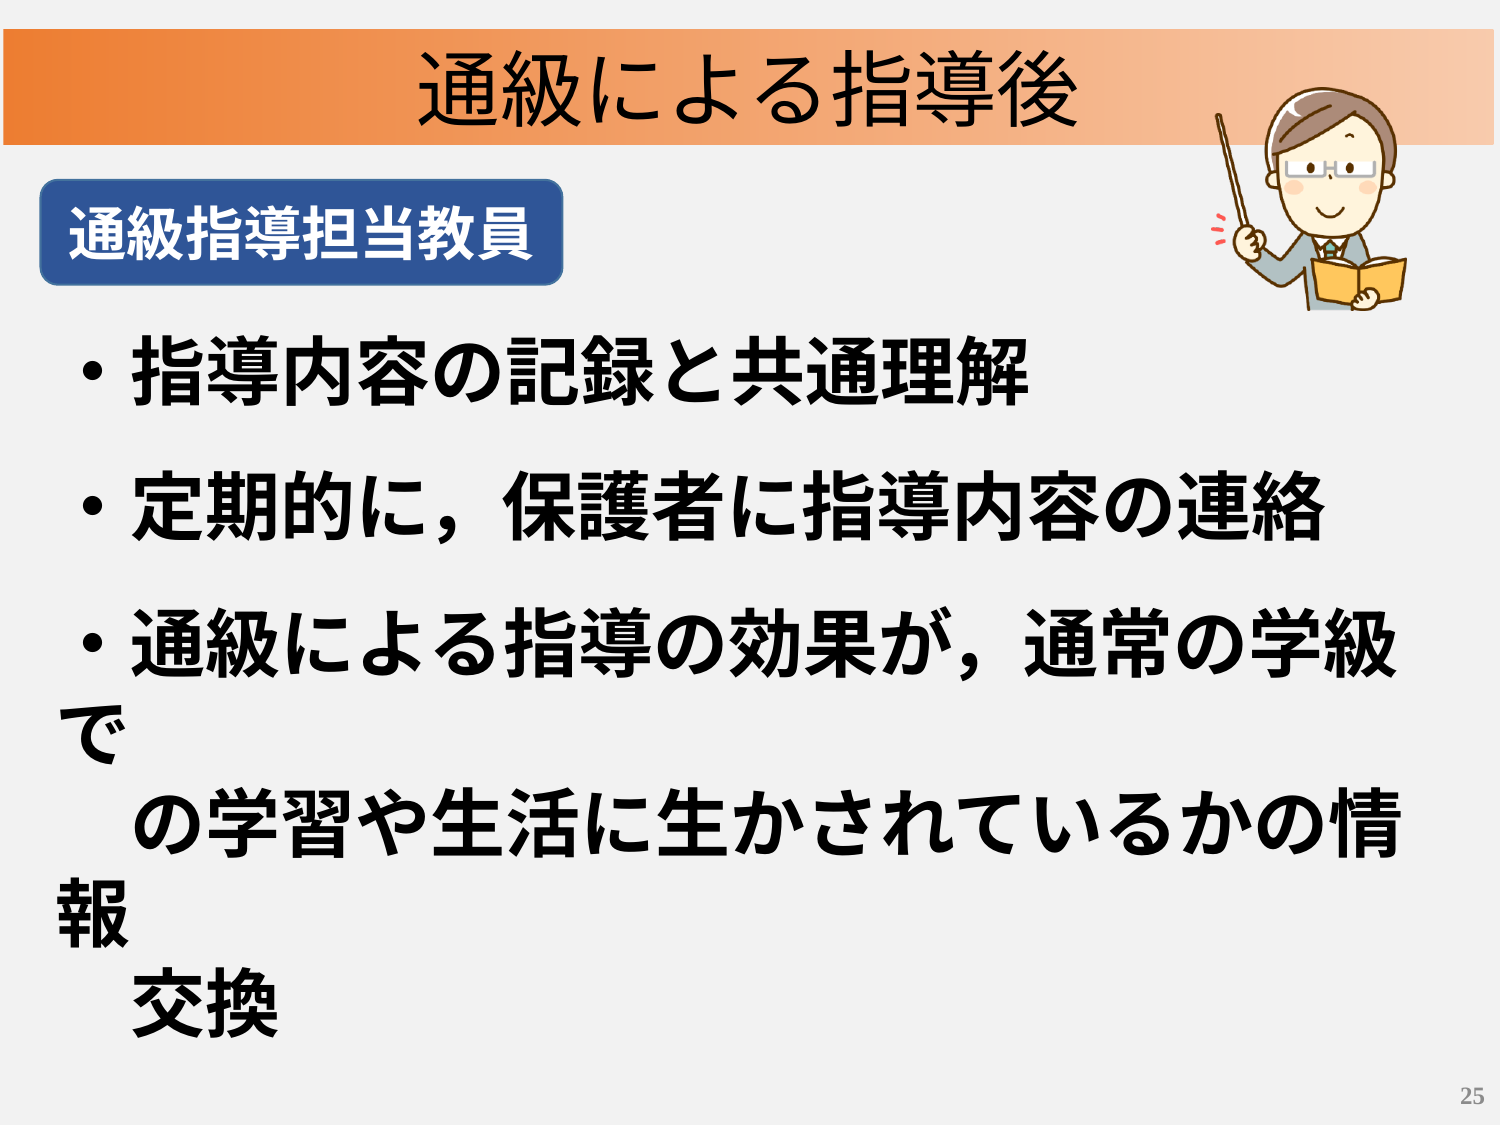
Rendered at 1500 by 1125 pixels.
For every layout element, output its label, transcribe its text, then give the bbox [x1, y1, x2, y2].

text_box 通級指導担当教員 [39, 178, 564, 286]
text_box ・通級による指導の効果が，通常の学級で の学習や生活に生かされているかの情報 交換 [40, 589, 1441, 1055]
slide_number 25 [1162, 1065, 1500, 1125]
text_box ・指導内容の記録と共通理解 [40, 316, 1441, 422]
picture [1211, 87, 1407, 311]
text_box ・定期的に，保護者に指導内容の連絡 [40, 452, 1441, 558]
text_box 通級による指導後 [3, 29, 1494, 145]
